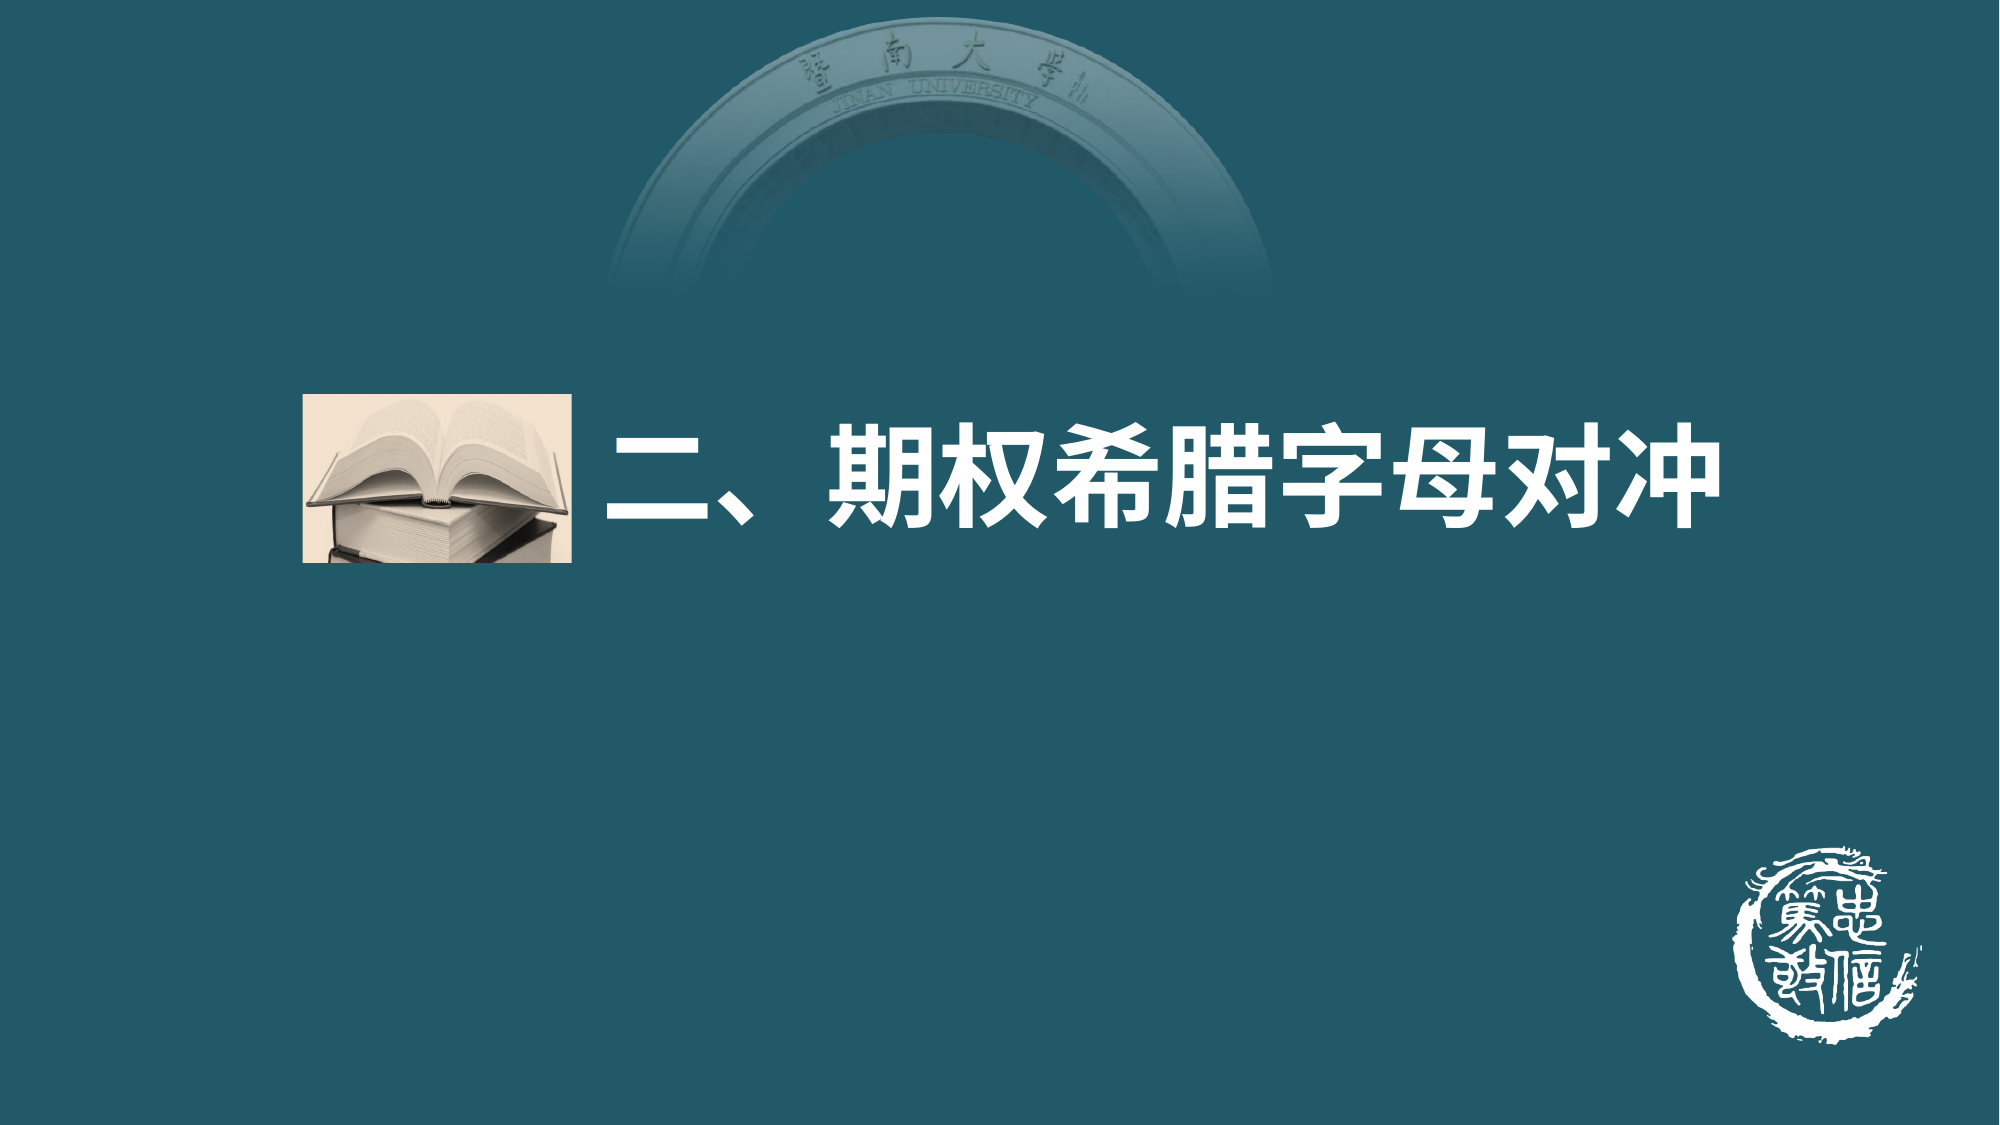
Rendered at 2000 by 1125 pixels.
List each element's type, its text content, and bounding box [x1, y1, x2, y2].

picture [512, 0, 1392, 301]
picture [1732, 846, 1922, 1045]
text_box 二、期权希腊字母对冲 [467, 398, 1783, 549]
